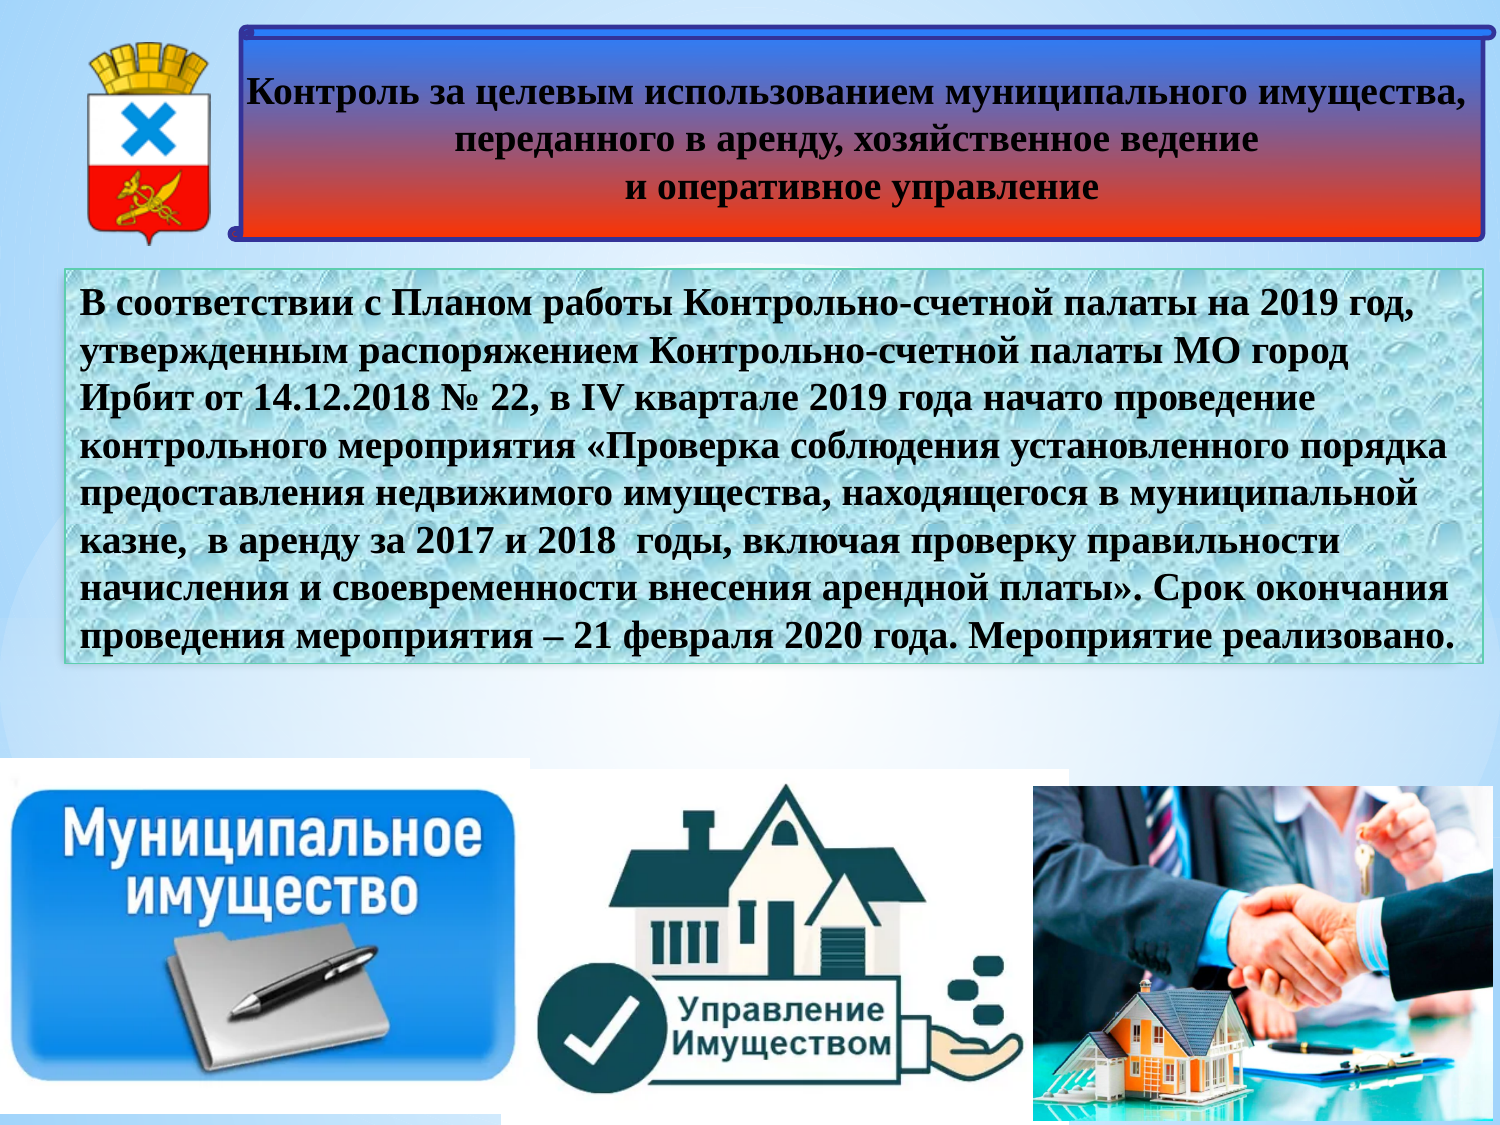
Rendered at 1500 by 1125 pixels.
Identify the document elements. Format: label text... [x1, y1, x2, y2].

picture [0, 758, 1493, 1125]
picture [1451, 885, 1459, 891]
text_box В соответствии с Планом работы Контрольно-счетной палаты на 2019 год, утвержденным распоряжением Контрольно-счетной палаты МО город Ирбит от 14.12.2018 № 22, в IV квартале 2019 года начато проведение контрольного мероприятия «Проверка соблюдения установленного порядка предоставления недвижимого имущества, находящегося в муниципальной казне, в аренду за 2017 и 2018 годы, включая проверку правильности начисления и своевременности внесения арендной платы». Срок окончания проведения мероприятия – 21 февраля 2020 года. Мероприятие реализовано. [64, 268, 1484, 664]
picture [86, 42, 211, 247]
text_box Контроль за целевым использованием муниципального имущества, переданного в аренду, хозяйственное ведение и оперативное управление [229, 26, 1495, 240]
